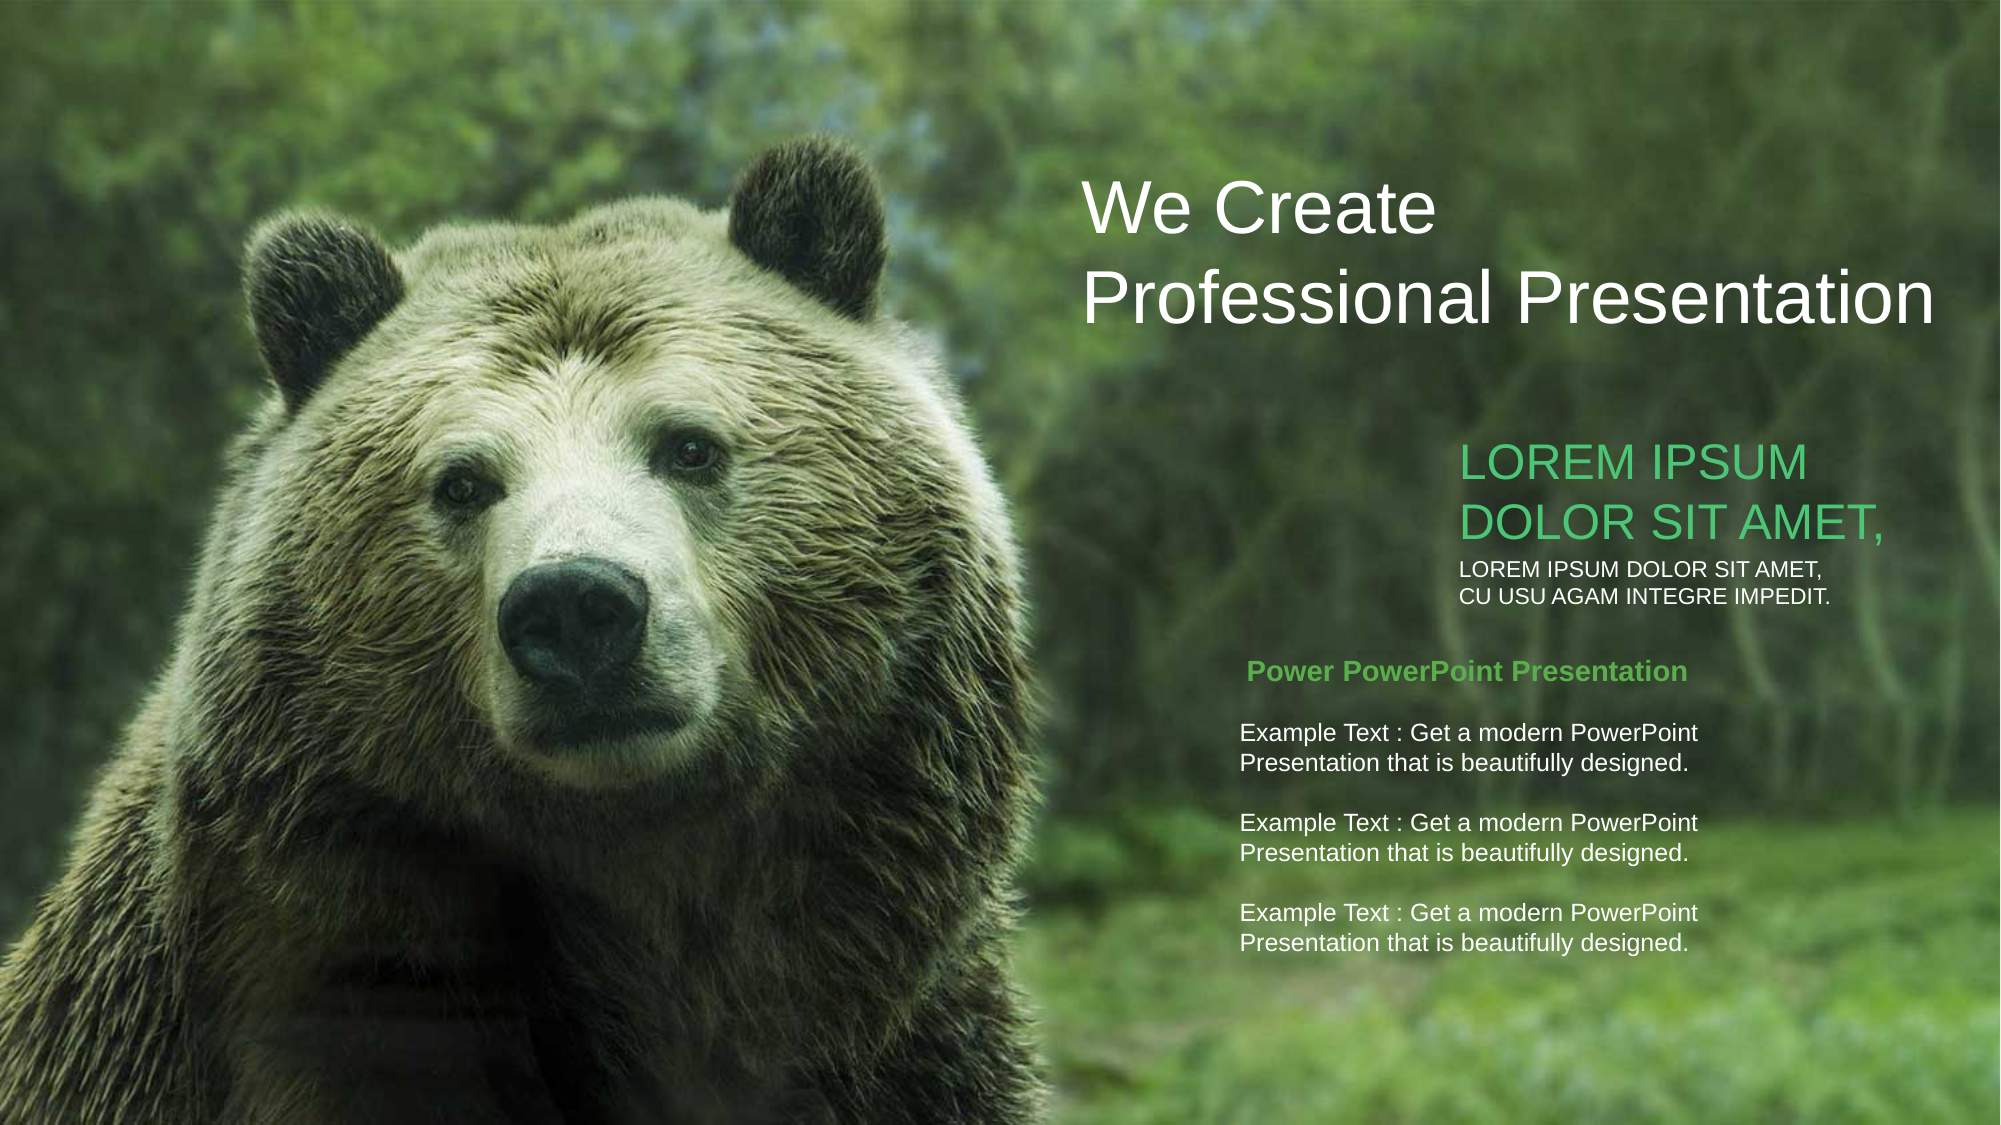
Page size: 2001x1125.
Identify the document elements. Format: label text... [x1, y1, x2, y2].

text_box Example Text : Get a modern PowerPoint Presentation that is beautifully designed. Example Text : Get a modern PowerPoint Presentation that is beautifully designed. Example Text : Get a modern PowerPoint Presentation that is beautifully designed. [1224, 709, 1727, 964]
picture [0, 0, 2001, 1125]
text_box Power PowerPoint Presentation [1228, 645, 1727, 695]
text_box We Create Professional Presentation [1073, 158, 1947, 339]
text_box LOREM IPSUM DOLOR SIT AMET, CU USU AGAM INTEGRE IMPEDIT. [1444, 557, 1947, 617]
text_box LOREM IPSUM DOLOR SIT AMET, [1444, 422, 1947, 557]
